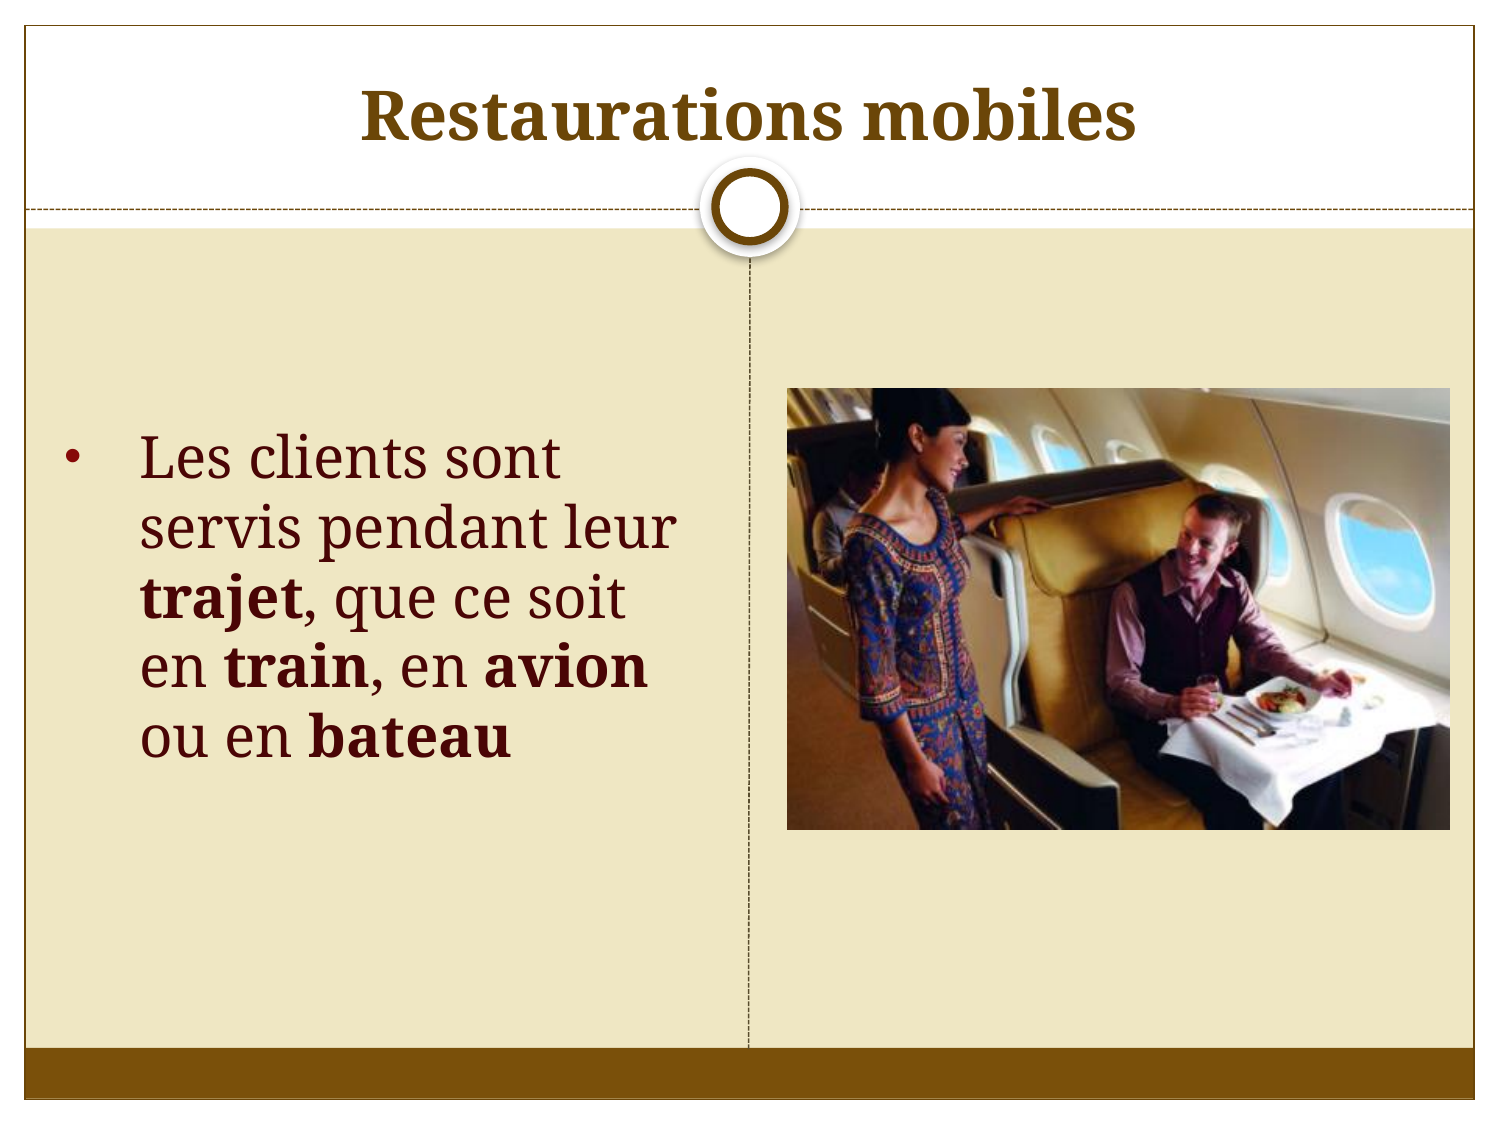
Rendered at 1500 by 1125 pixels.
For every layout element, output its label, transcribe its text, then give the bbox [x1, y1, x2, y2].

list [787, 224, 1451, 994]
title Restaurations mobiles [49, 37, 1450, 162]
list Les clients sont servis pendant leur trajet, que ce soit en train, en avion ou en bateau [49, 412, 712, 788]
